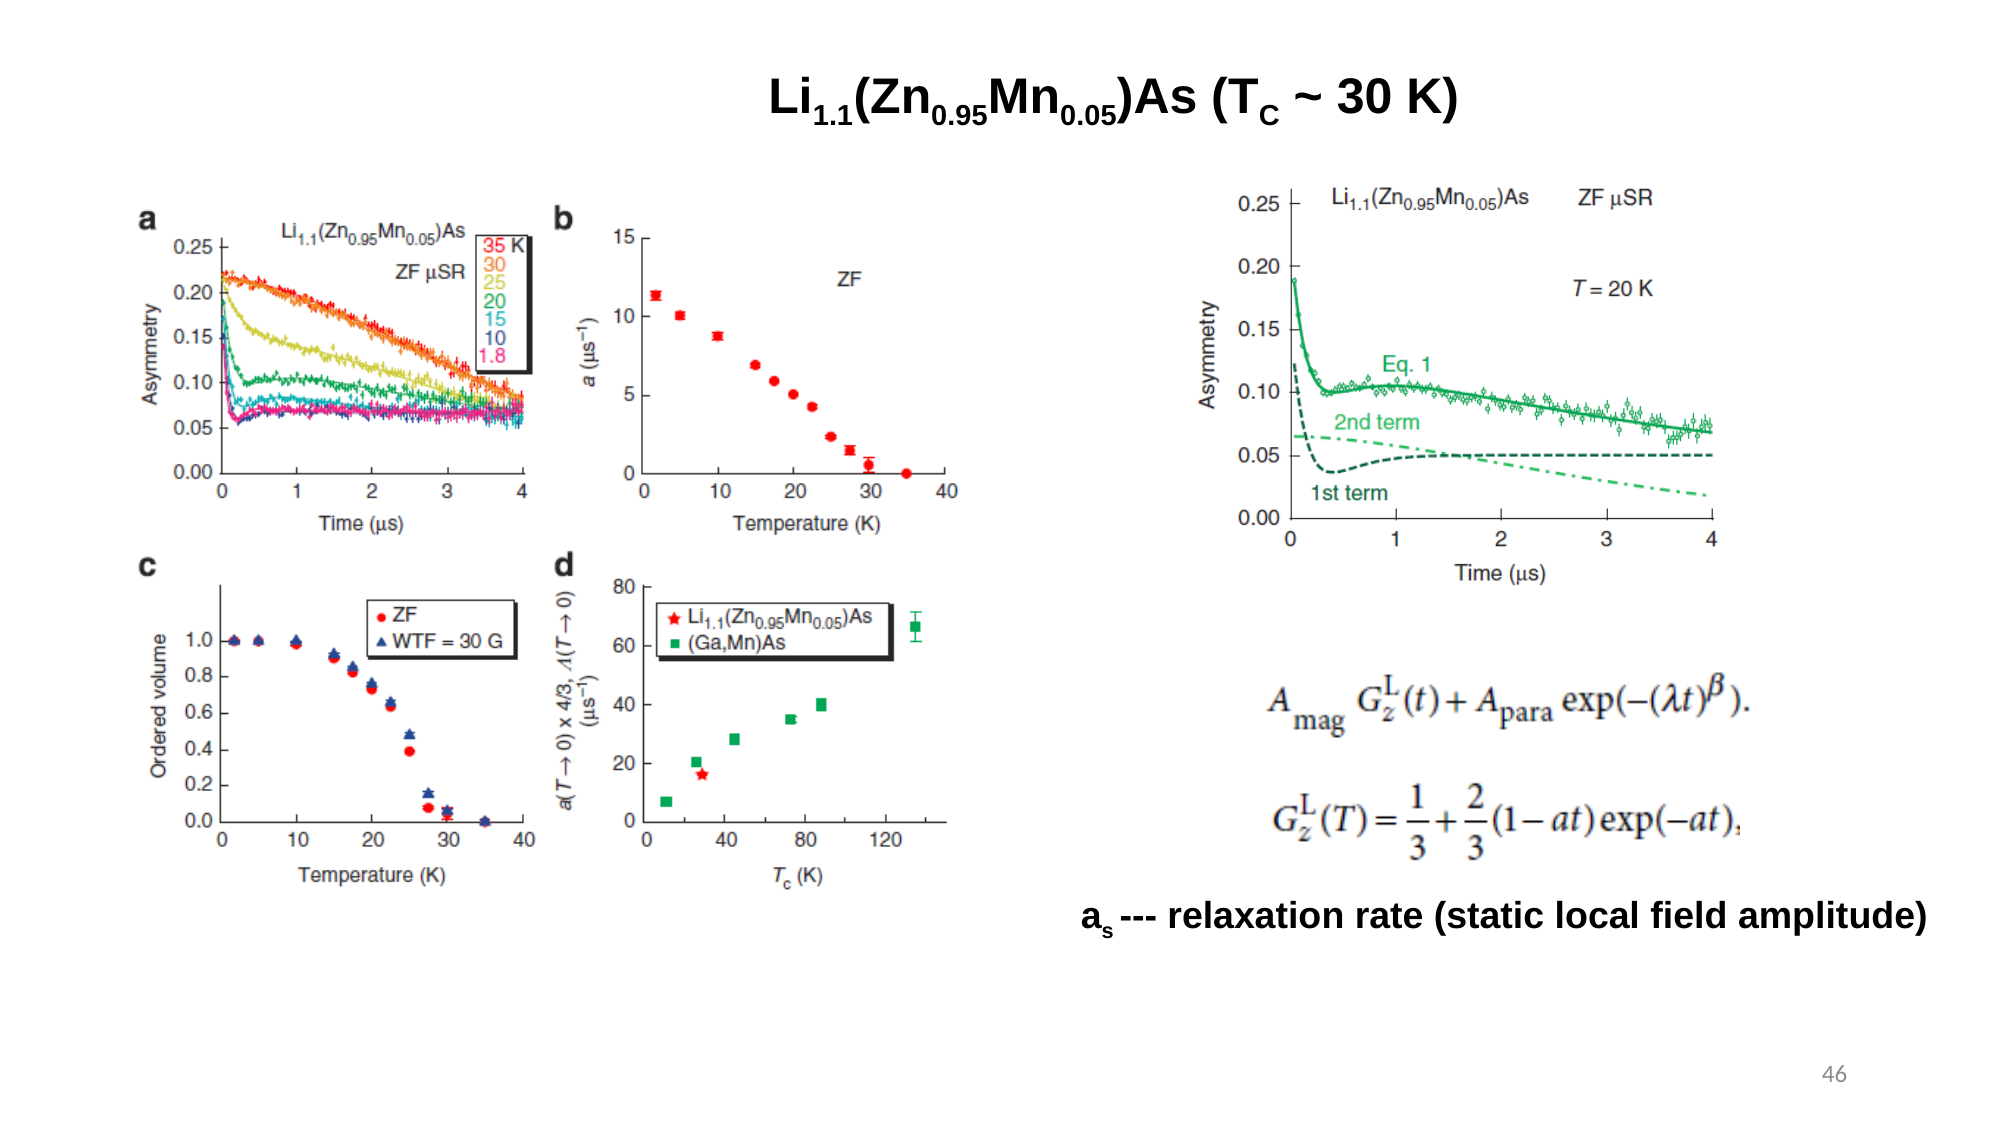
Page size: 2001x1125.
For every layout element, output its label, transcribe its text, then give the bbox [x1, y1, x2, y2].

picture [1248, 759, 1740, 879]
picture [1237, 651, 1783, 754]
text_box as --- relaxation rate (static local field amplitude) [1066, 884, 1957, 950]
picture [1167, 157, 1766, 603]
slide_number 46 [1412, 1042, 1863, 1103]
picture [67, 157, 1000, 916]
text_box Li1.1(Zn0.95Mn0.05)As (TC ~ 30 K) [753, 55, 1475, 139]
